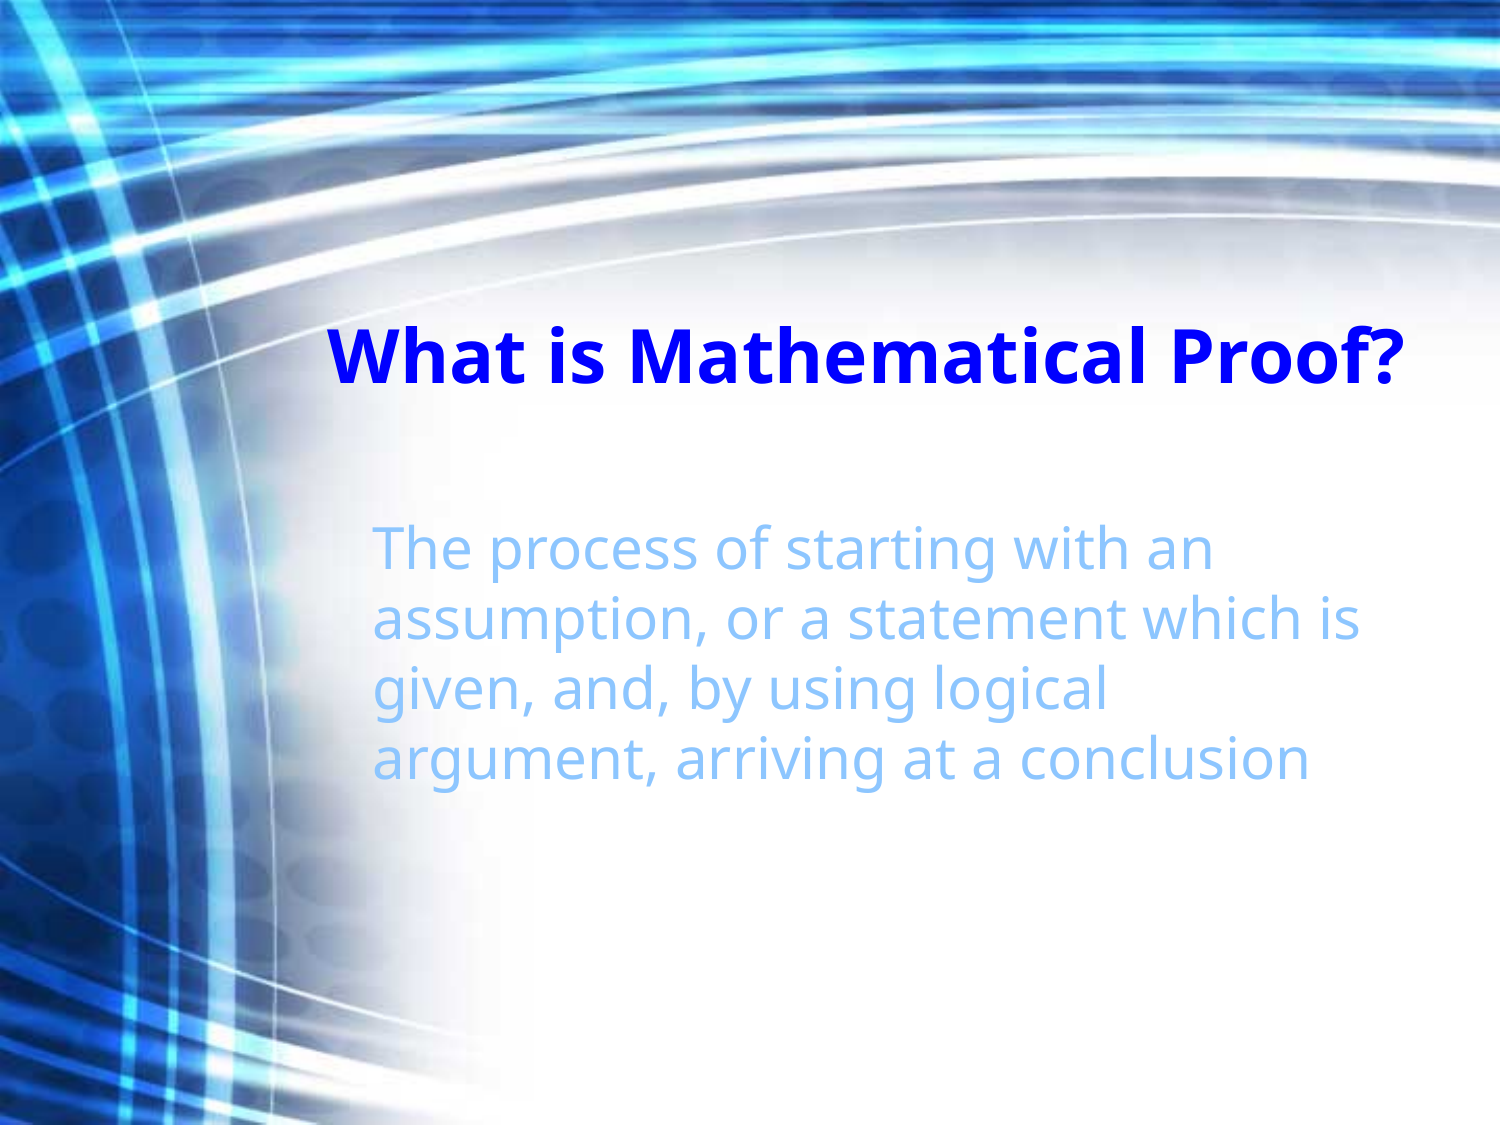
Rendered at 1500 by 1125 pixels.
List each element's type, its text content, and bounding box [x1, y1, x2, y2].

title What is Mathematical Proof? [312, 275, 1425, 433]
list The process of starting with an assumption, or a statement which is given, and, by using logical argument, arriving at a conclusion [301, 503, 1414, 823]
picture [0, 0, 1500, 1125]
